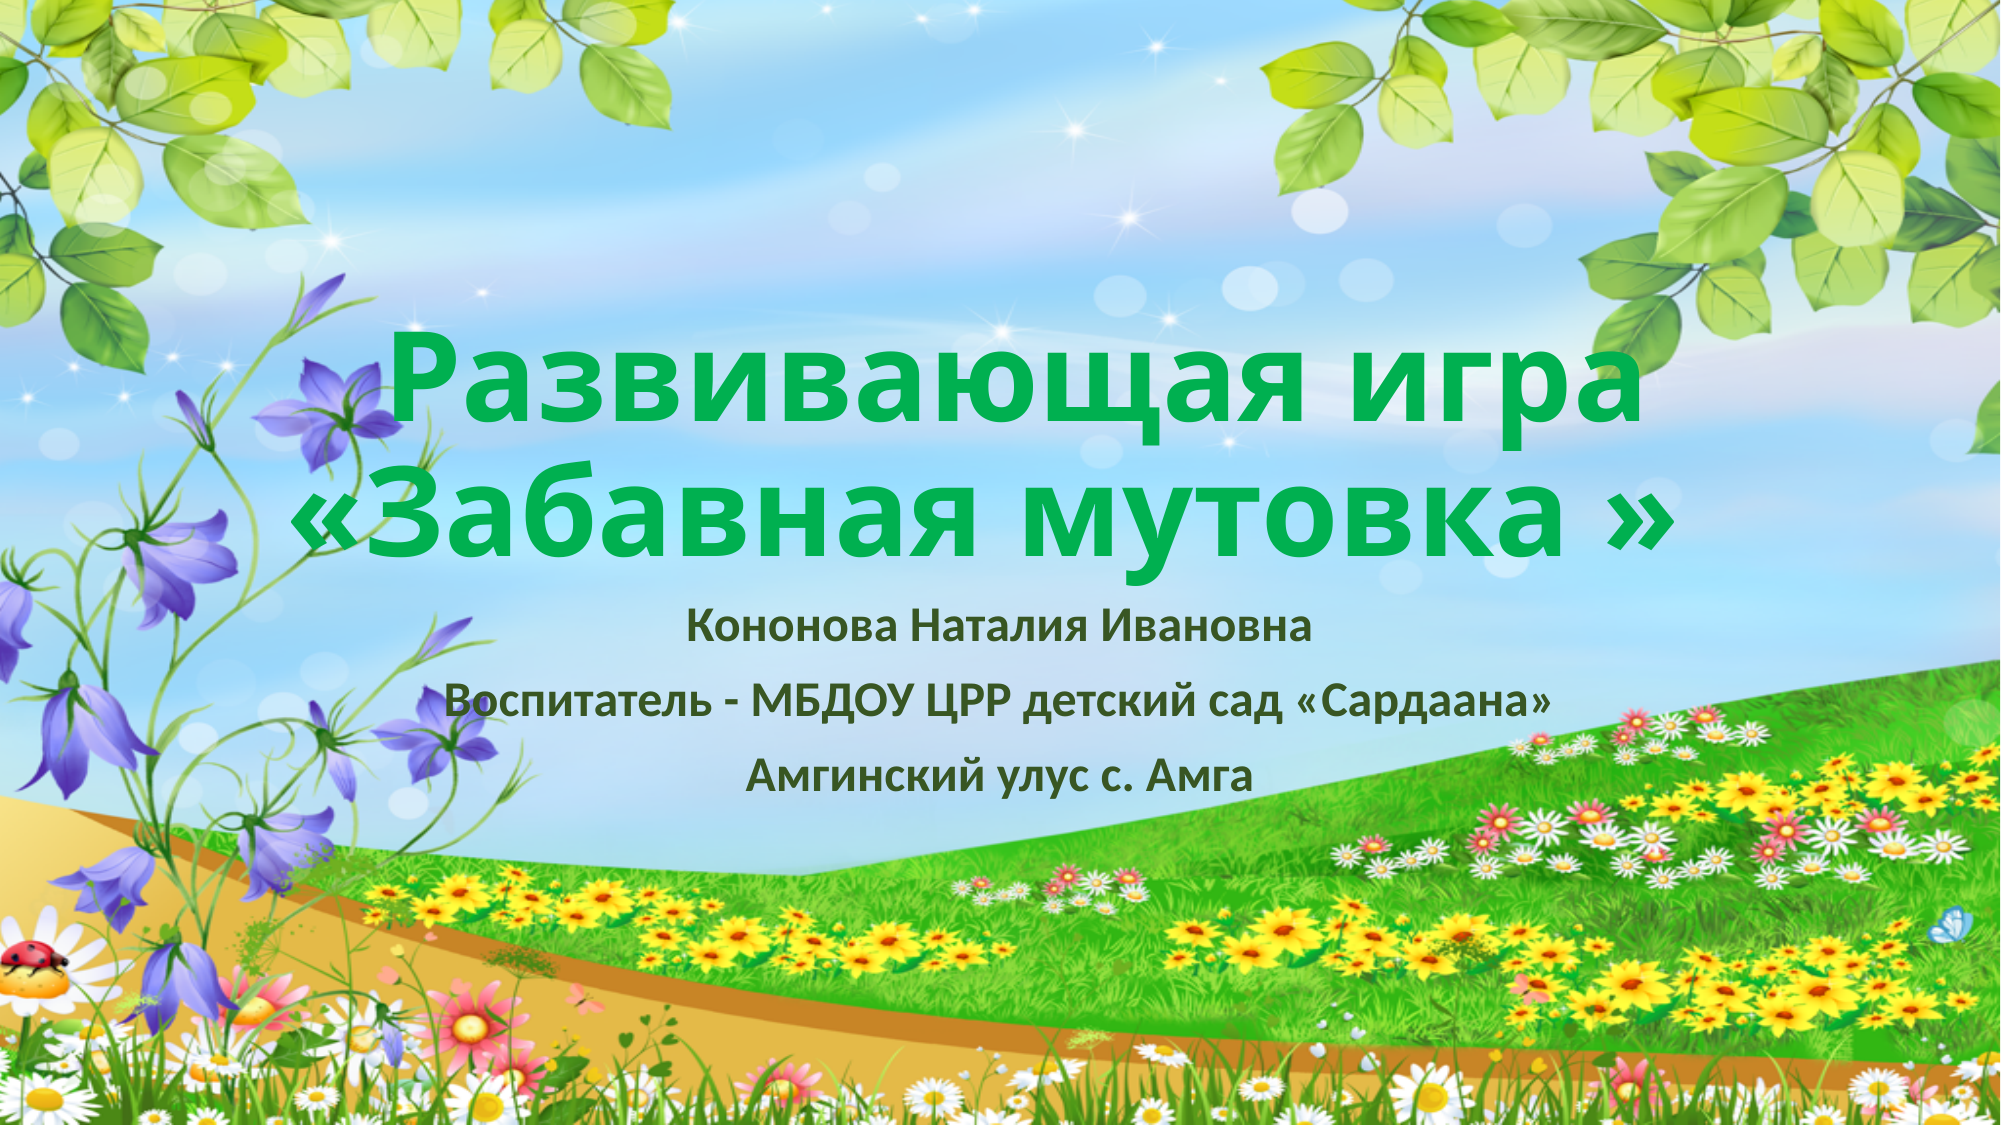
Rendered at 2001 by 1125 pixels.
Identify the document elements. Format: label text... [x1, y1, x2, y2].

subtitle Кононова Наталия Ивановна Воспитатель - МБДОУ ЦРР детский сад «Сардаана» Амгинский улус с. Амга [249, 590, 1750, 863]
picture [0, 0, 2001, 1125]
title Развивающая игра «Забавная мутовка » [249, 184, 1750, 590]
